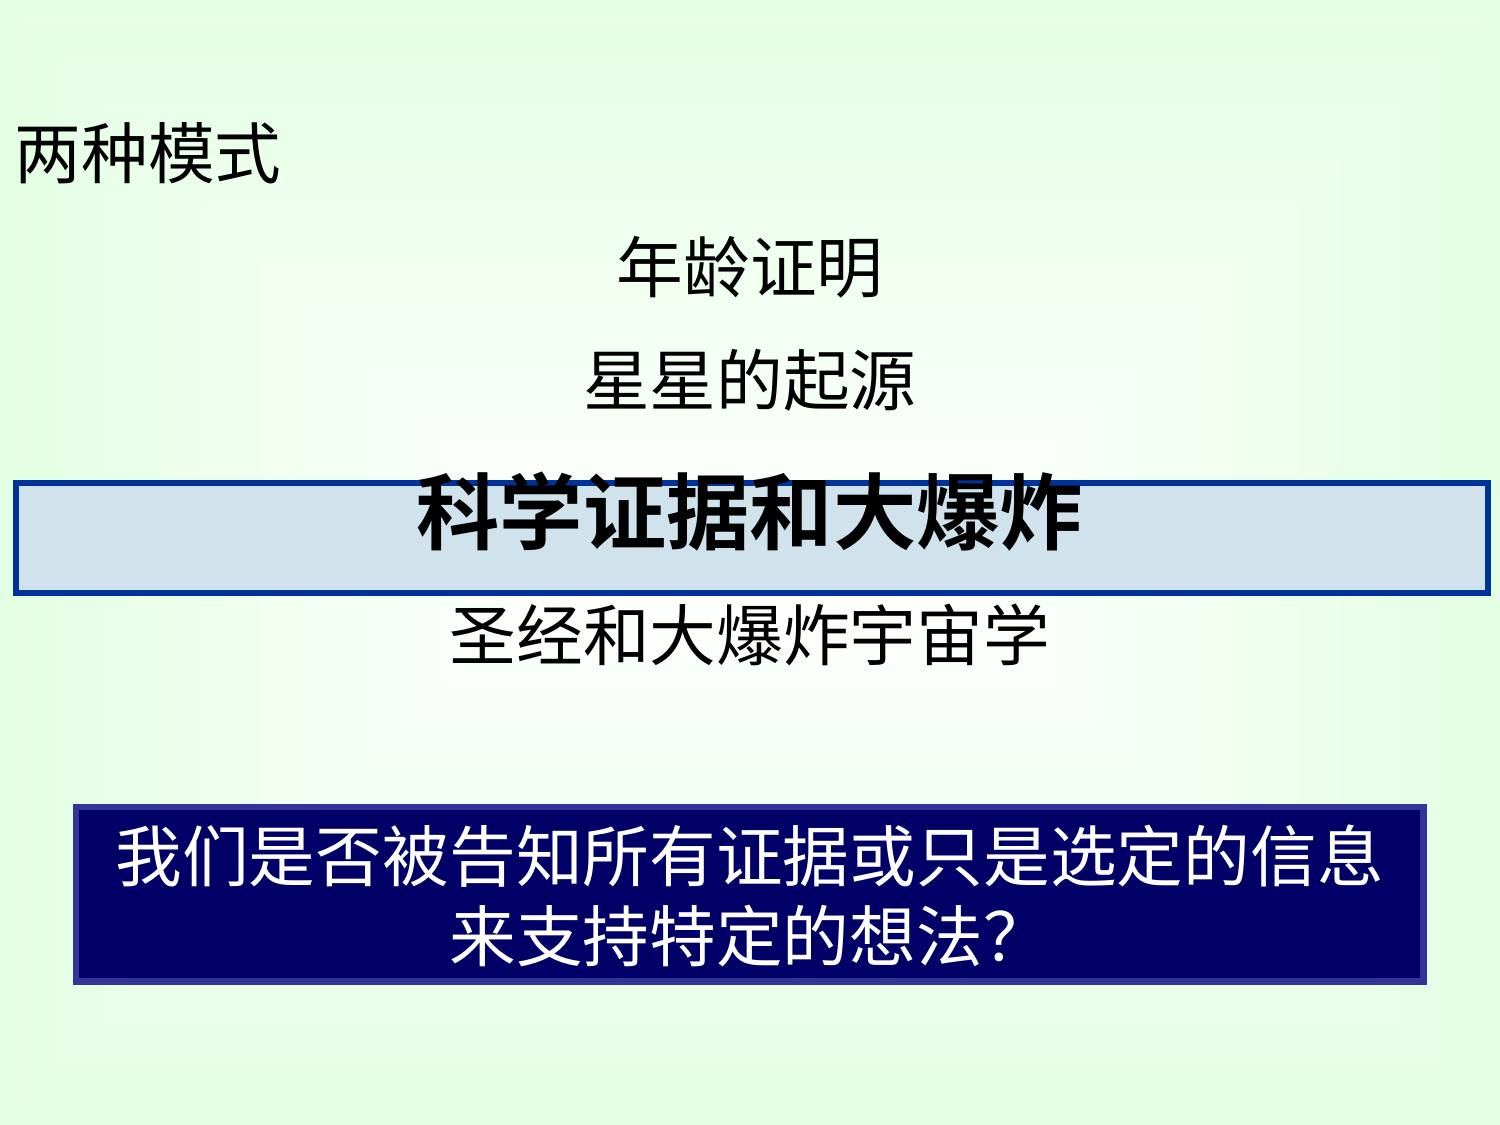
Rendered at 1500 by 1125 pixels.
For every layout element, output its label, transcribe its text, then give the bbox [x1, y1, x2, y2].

text_box 我们是否被告知所有证据或只是选定的信息来支持特定的想法？ [76, 806, 1424, 982]
text_box 两种模式 年龄证明 星星的起源 科学证据和大爆炸 圣经和大爆炸宇宙学 [0, 104, 1500, 681]
